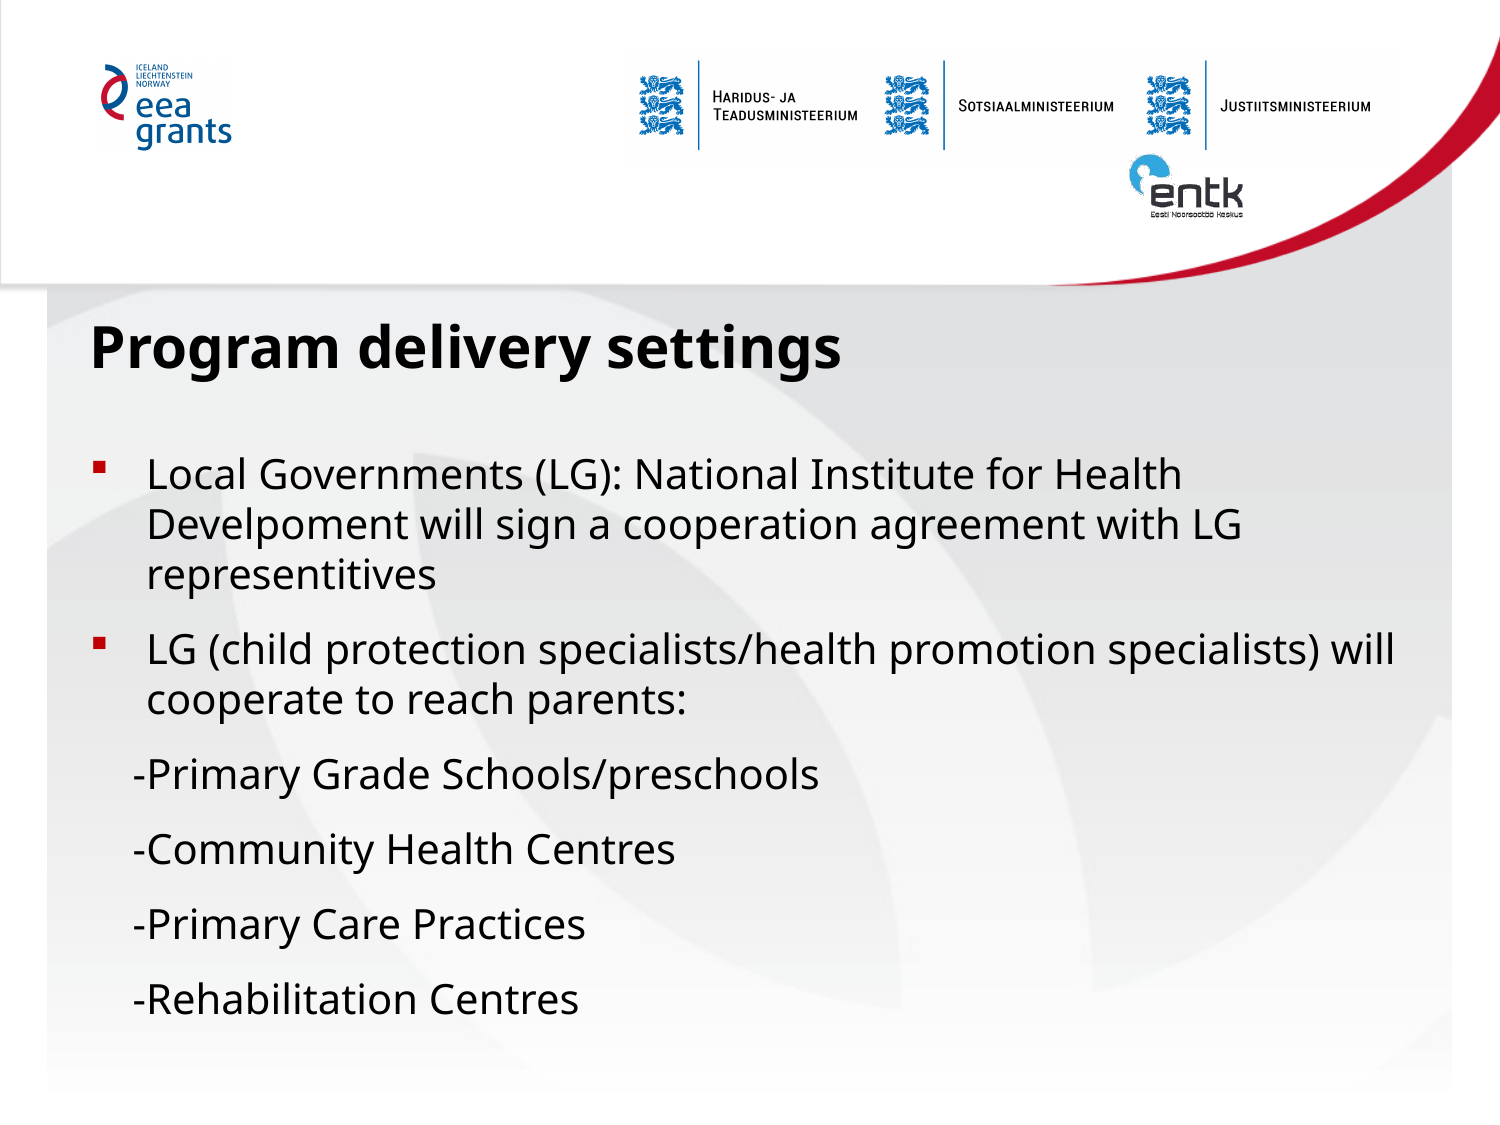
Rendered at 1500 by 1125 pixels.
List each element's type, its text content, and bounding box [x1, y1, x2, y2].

picture [47, 165, 1452, 1102]
picture [96, 59, 236, 154]
list Local Governments (LG): National Institute for Health Develpoment will sign a cooperation agreement with LG representitives LG (child protection specialists/health promotion specialists) will cooperate to reach parents: -Primary Grade Schools/preschools -Community Health Centres -Primary Care Practices -Rehabilitation Centres [75, 440, 1425, 1084]
picture [623, 48, 1402, 220]
title Program delivery settings [75, 303, 1425, 404]
